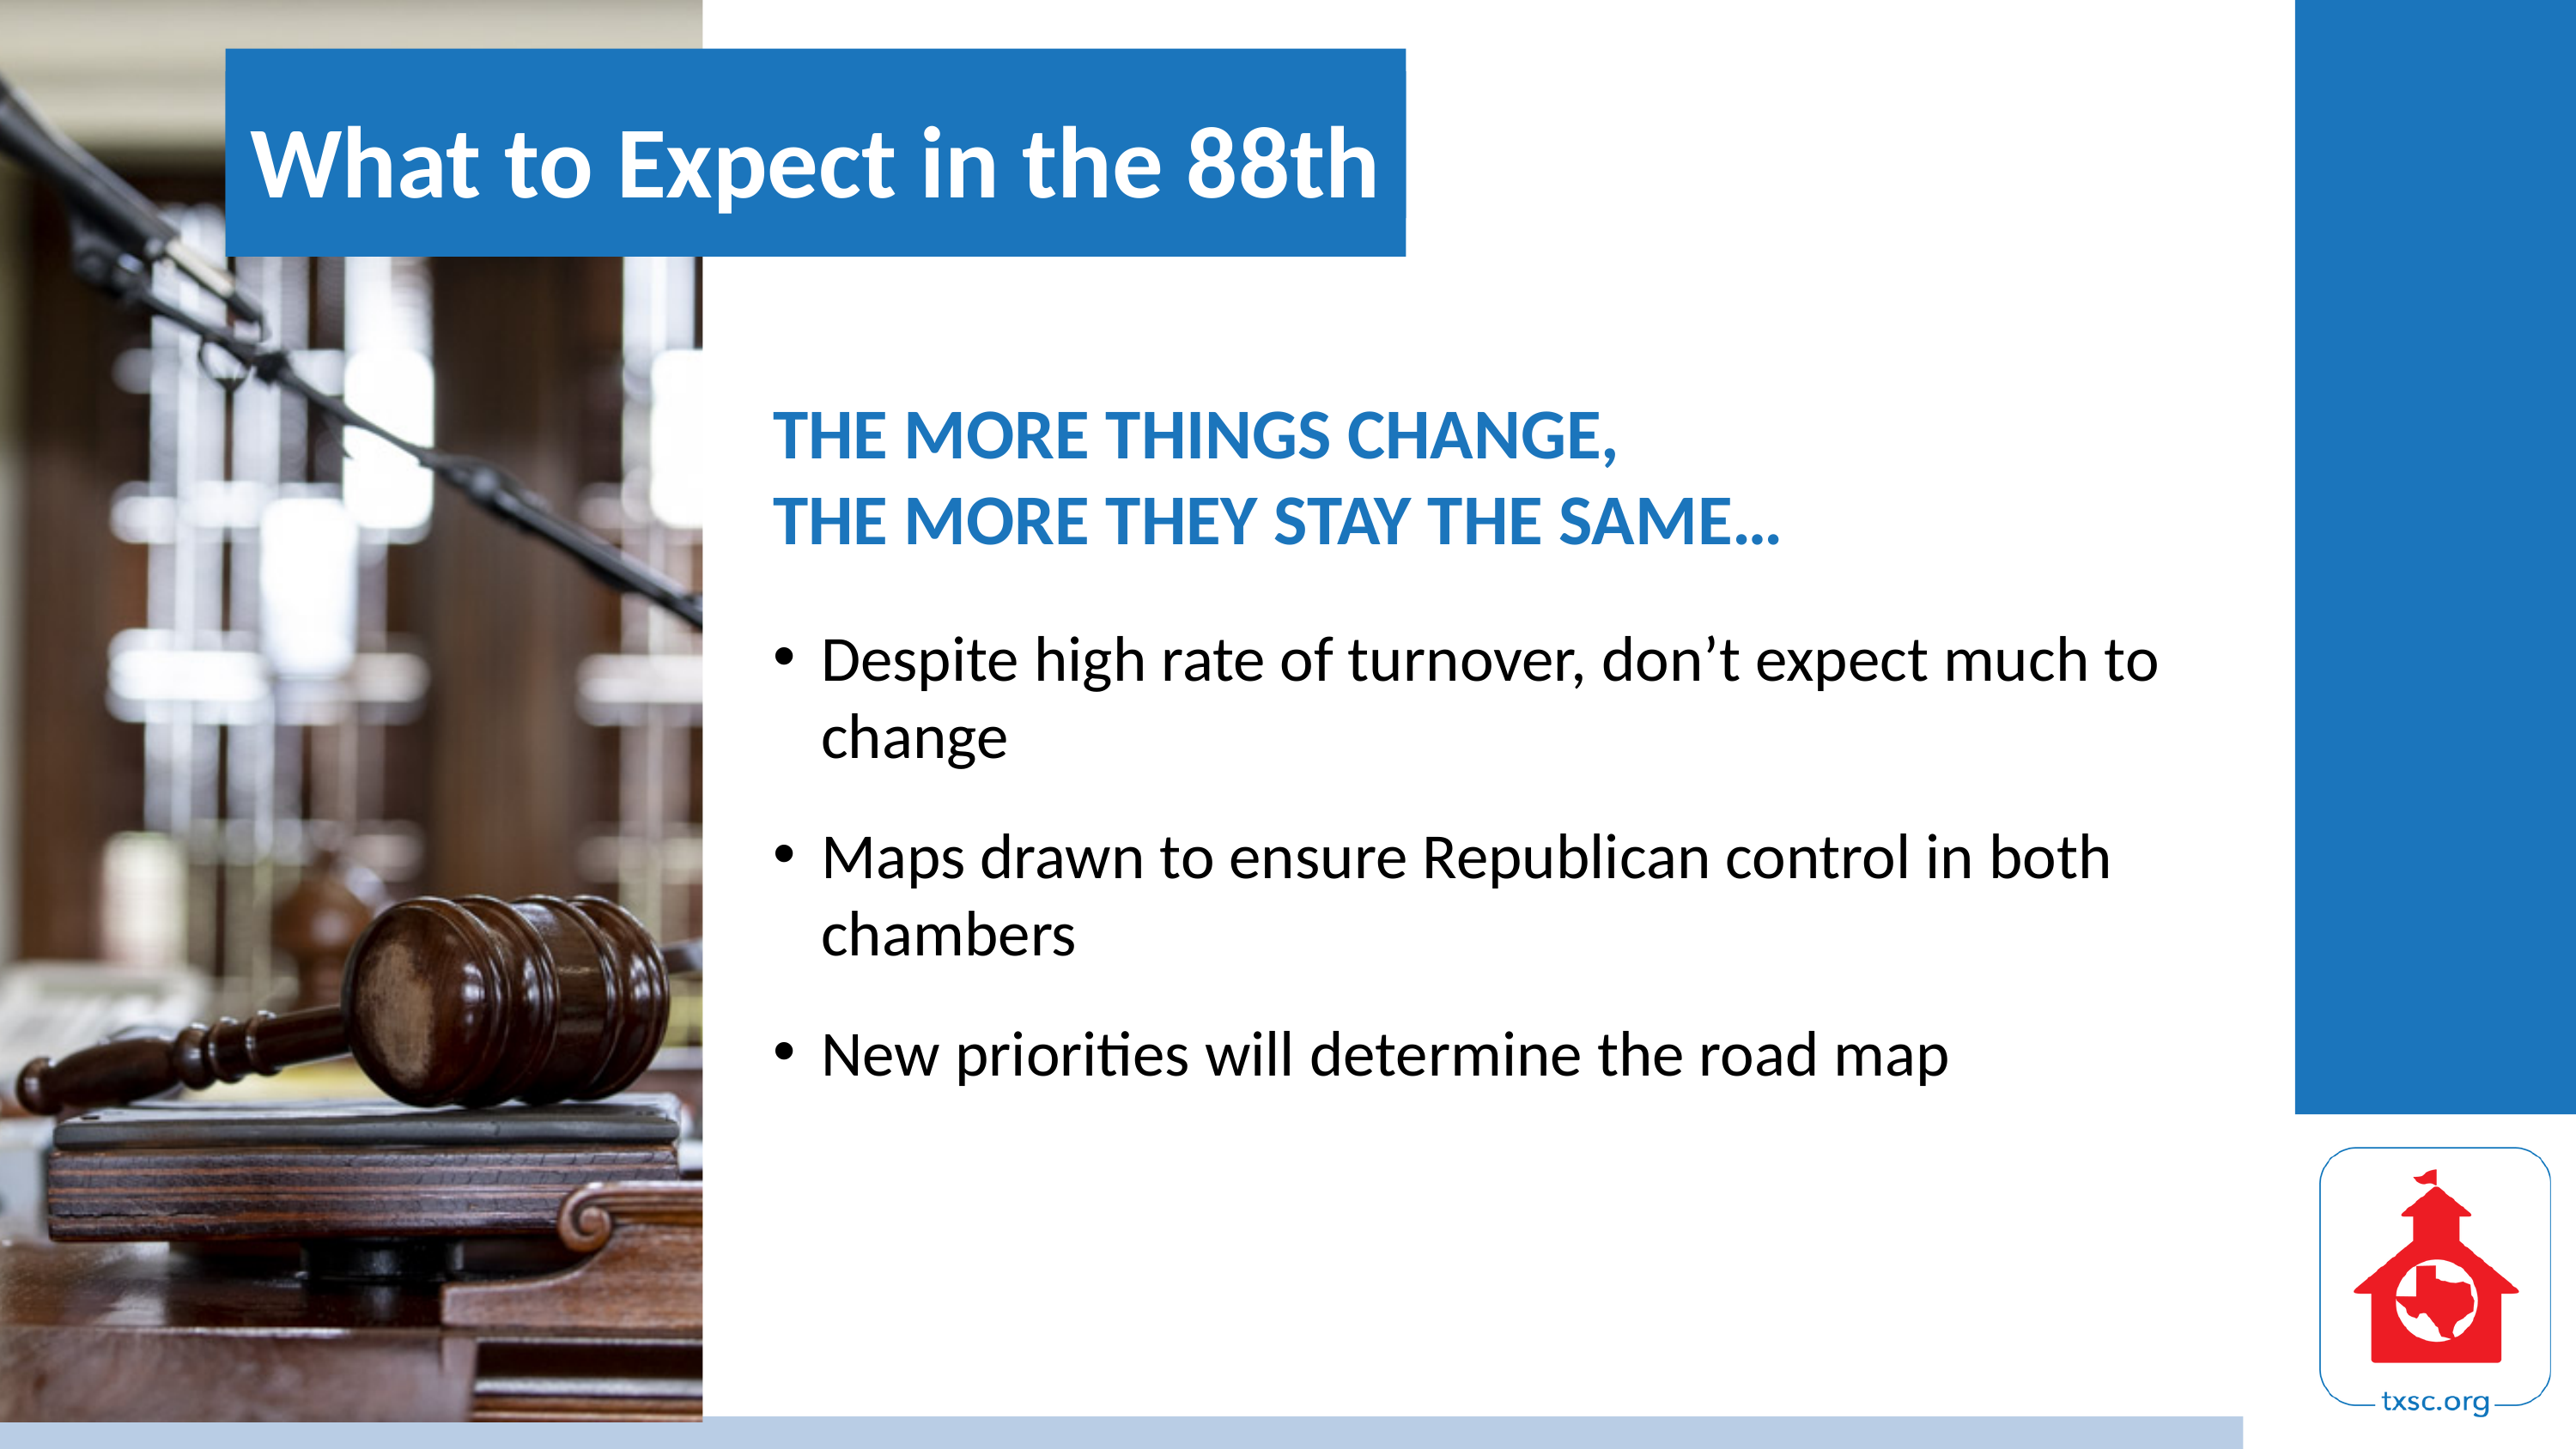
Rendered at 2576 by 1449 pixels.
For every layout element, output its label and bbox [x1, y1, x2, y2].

text_box [225, 48, 1406, 258]
picture [2319, 1147, 2551, 1417]
picture [0, 0, 703, 1422]
text_box [772, 386, 2227, 1259]
